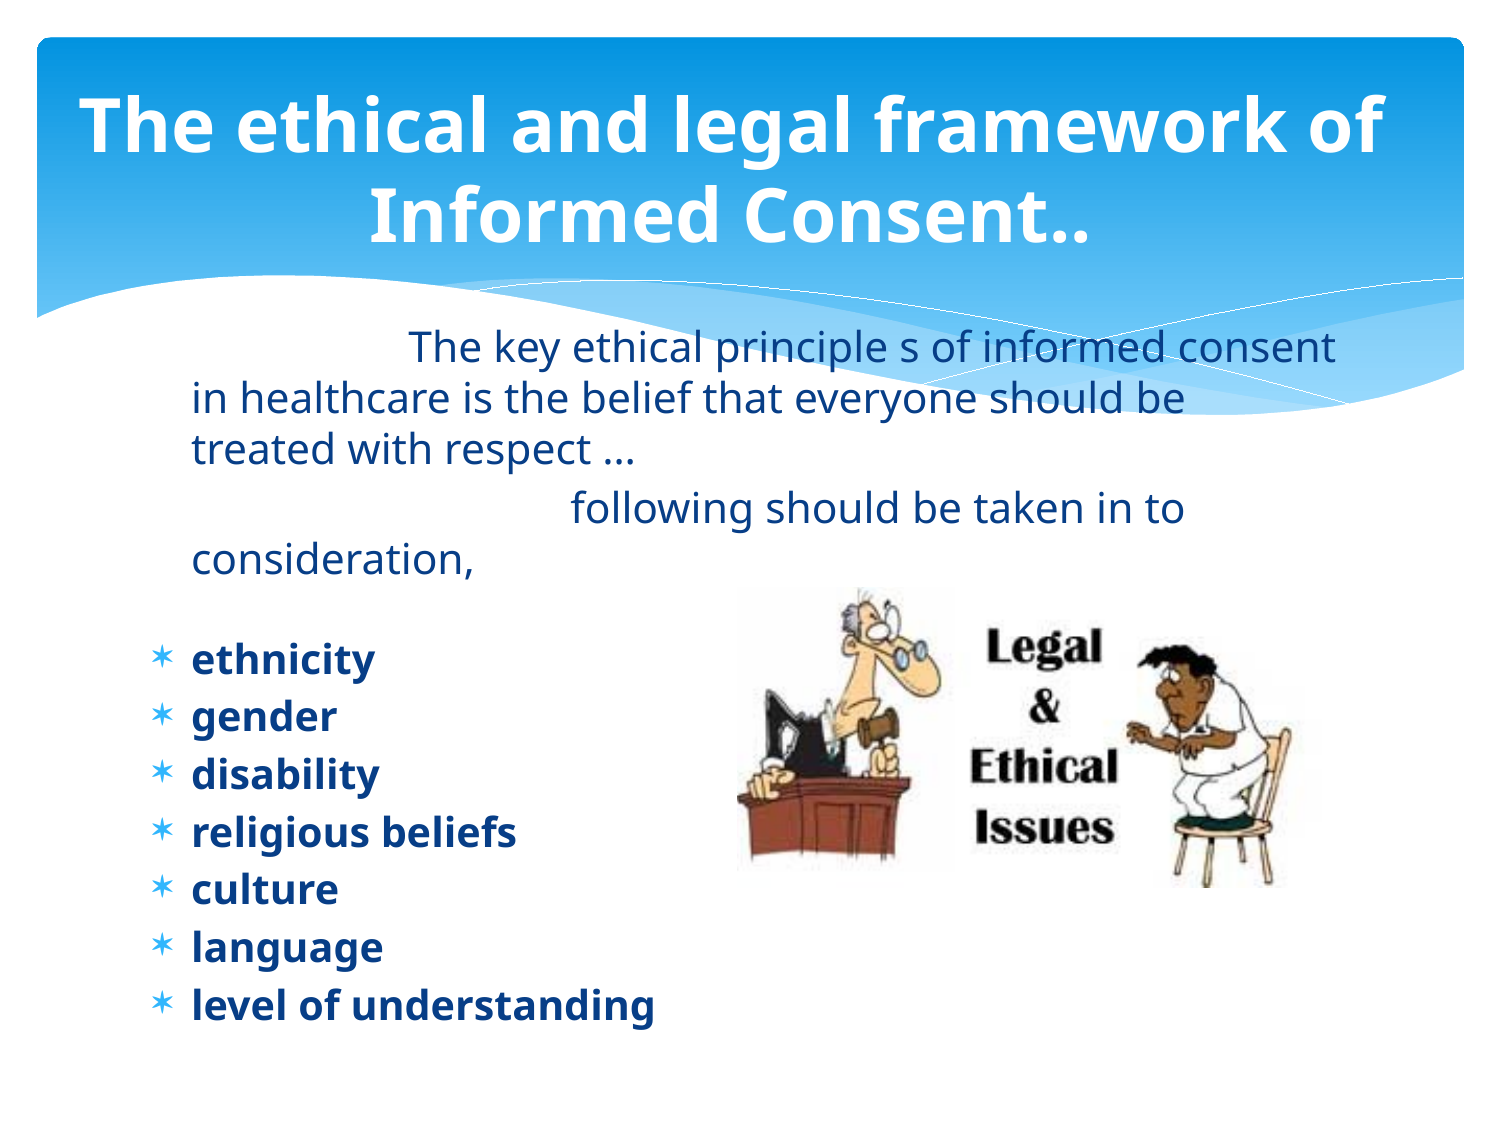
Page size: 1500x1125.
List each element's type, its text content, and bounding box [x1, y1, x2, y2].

list The key ethical principle s of informed consent in healthcare is the belief that everyone should be treated with respect … following should be taken in to consideration, ethnicity gender disability religious beliefs culture language level of understanding [137, 338, 1353, 1043]
title The ethical and legal framework of Informed Consent.. [50, 87, 1413, 338]
picture [737, 587, 1338, 888]
